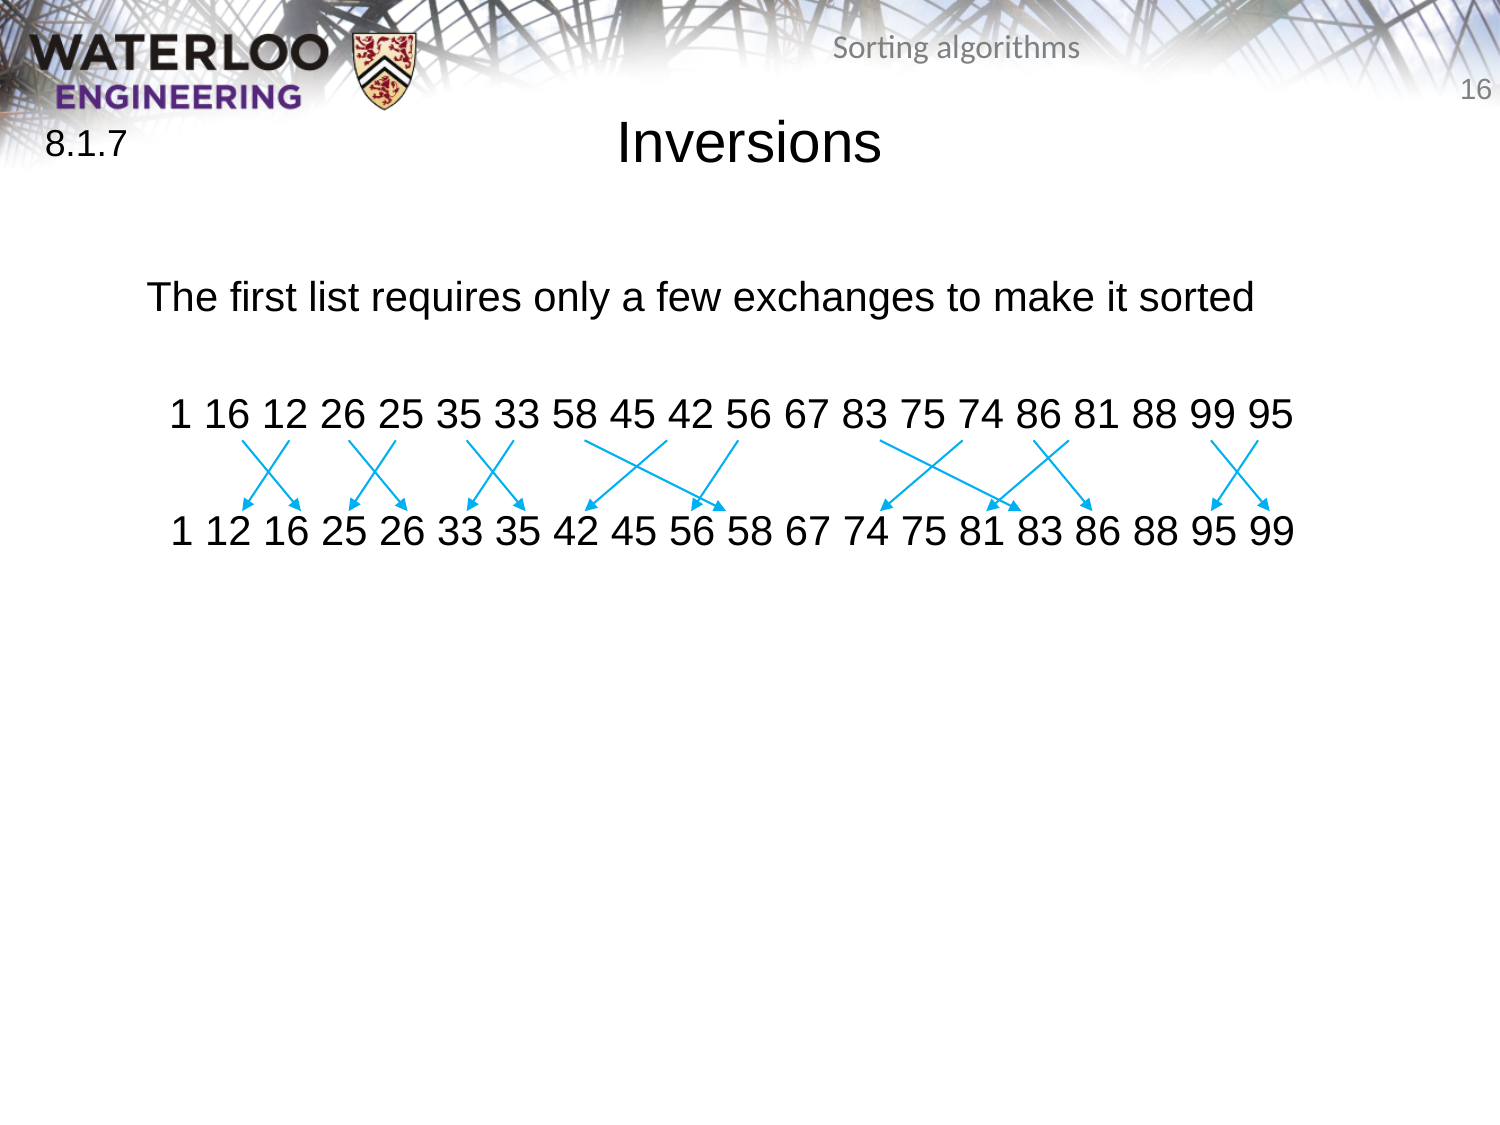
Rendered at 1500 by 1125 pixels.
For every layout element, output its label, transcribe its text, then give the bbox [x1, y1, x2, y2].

title Inversions [74, 44, 1426, 233]
text_box 8.1.7 [30, 111, 143, 172]
text_box [242, 440, 302, 512]
text_box [466, 440, 526, 512]
text_box [466, 472, 493, 512]
text_box [701, 498, 727, 512]
text_box [1033, 440, 1093, 512]
picture [0, 0, 1500, 1125]
list The first list requires only a few exchanges to make it sorted 1 16 12 26 25 35 33 58 45 42 56 67 83 75 74 86 81 88 99 95 1 12 16 25 26 33 35 42 45 56 58 67 74 75 81 83 86 88 95 99 [74, 262, 1426, 1006]
text_box [348, 440, 408, 512]
text_box [242, 472, 268, 512]
text_box [1210, 472, 1237, 512]
text_box [691, 440, 739, 512]
text_box [1000, 500, 1022, 512]
text_box [348, 472, 375, 512]
text_box [1210, 440, 1270, 512]
text_box [879, 467, 932, 512]
text_box [584, 467, 637, 512]
text_box [986, 458, 1048, 512]
